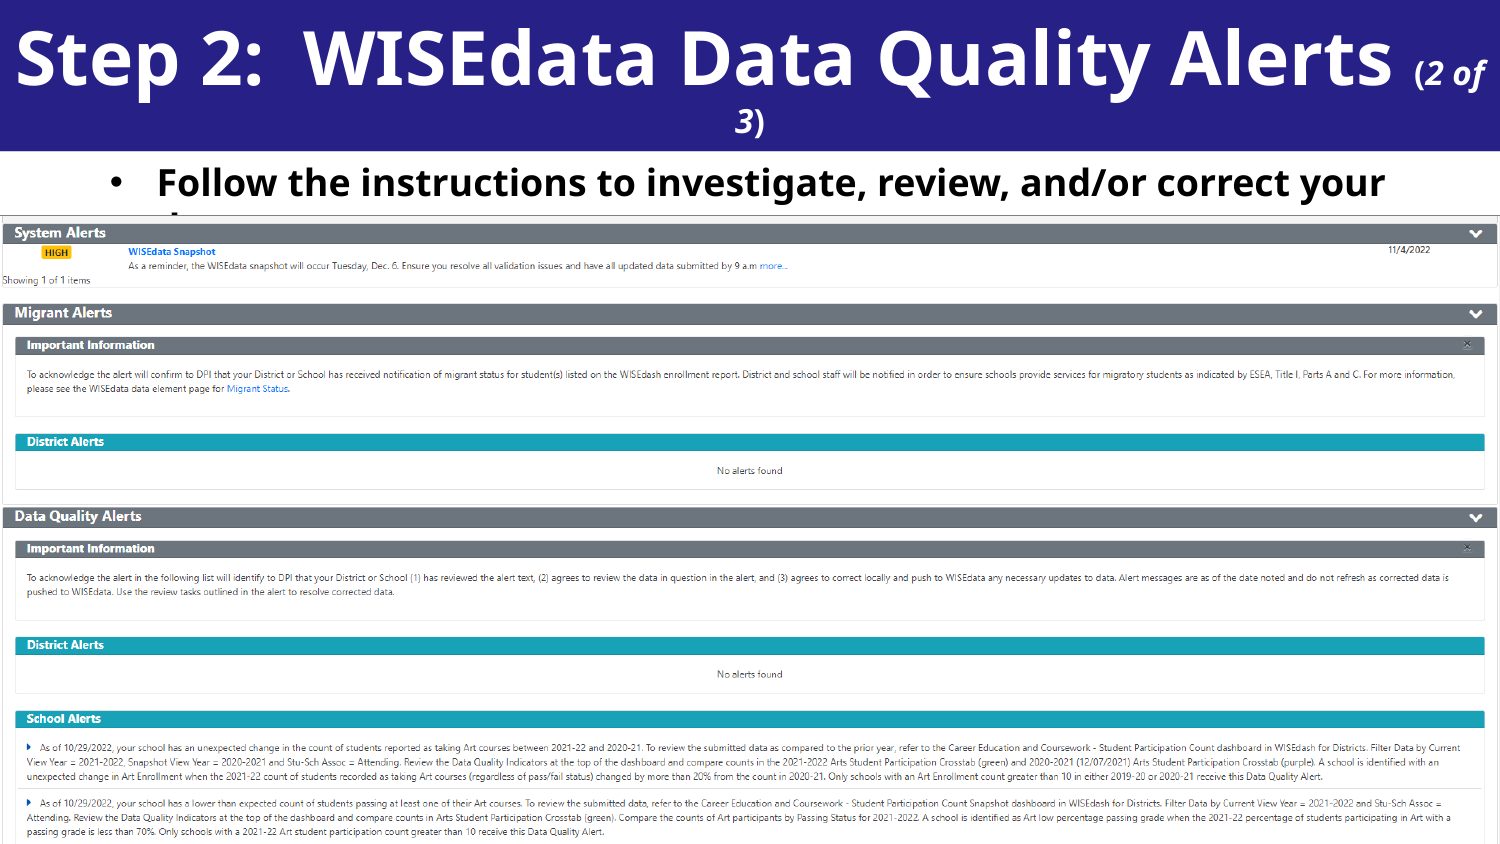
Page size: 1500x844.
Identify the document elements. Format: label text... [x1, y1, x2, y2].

list Follow the instructions to investigate, review, and/or correct your data. [75, 151, 1425, 214]
picture [0, 215, 1500, 844]
title Step 2: WISEdata Data Quality Alerts (2 of 3) [0, 0, 1500, 152]
